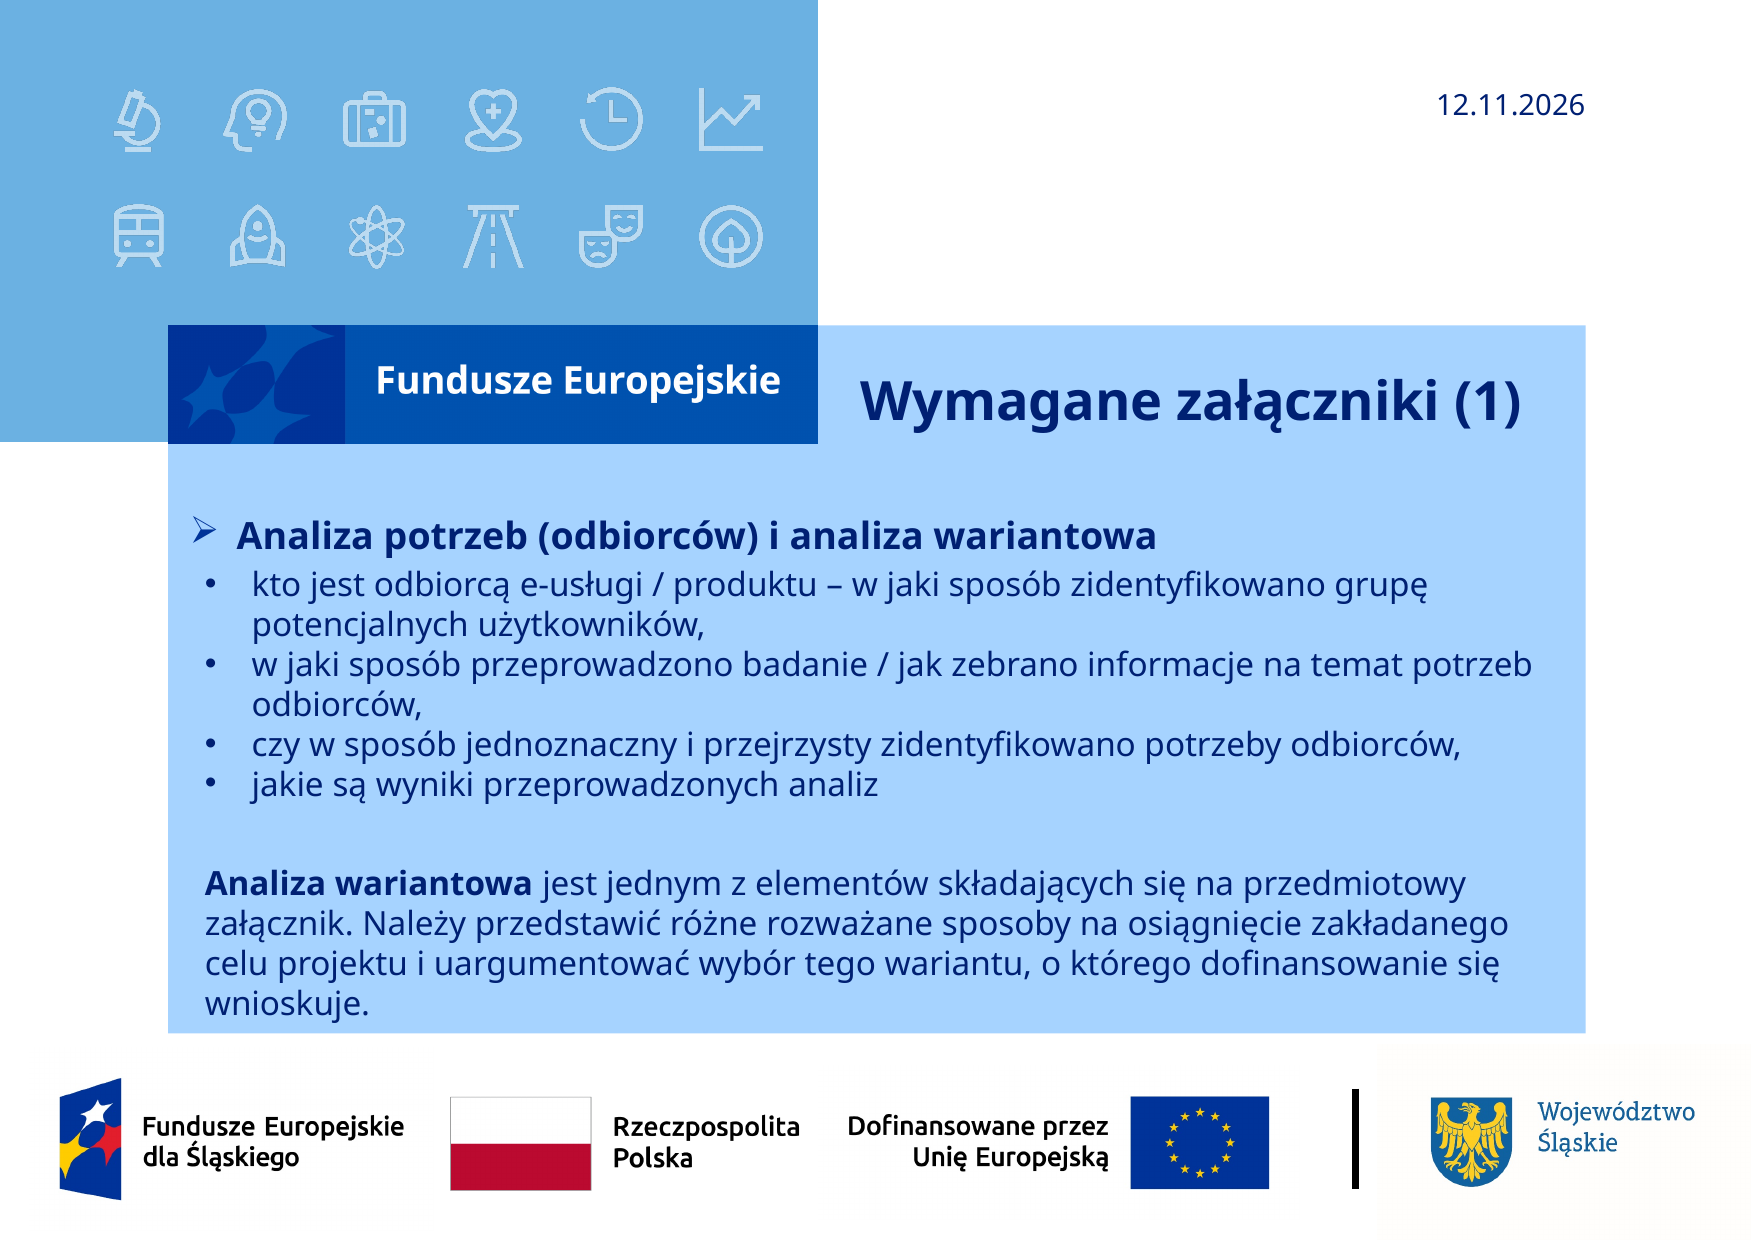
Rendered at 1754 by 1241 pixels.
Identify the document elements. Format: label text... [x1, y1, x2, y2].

title Wymagane załączniki (1) [860, 353, 1527, 452]
text_box kto jest odbiorcą e-usługi / produktu – w jaki sposób zidentyfikowano grupę potencjalnych użytkowników, w jaki sposób przeprowadzono badanie / jak zebrano informacje na temat potrzeb odbiorców, czy w sposób jednoznaczny i przejrzysty zidentyfikowano potrzeby odbiorców, jakie są wyniki przeprowadzonych analiz Analiza wariantowa jest jednym z elementów składających się na przedmiotowy załącznik. Należy przedstawić różne rozważane sposoby na osiągnięcie zakładanego celu projektu i uargumentować wybór tego wariantu, o którego dofinansowanie się wnioskuje. [189, 555, 1573, 1030]
subtitle Analiza potrzeb (odbiorców) i analiza wariantowa [189, 483, 1572, 555]
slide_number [1290, 88, 1586, 146]
picture [29, 1047, 1300, 1231]
picture [168, 325, 818, 444]
picture [1377, 1044, 1751, 1240]
